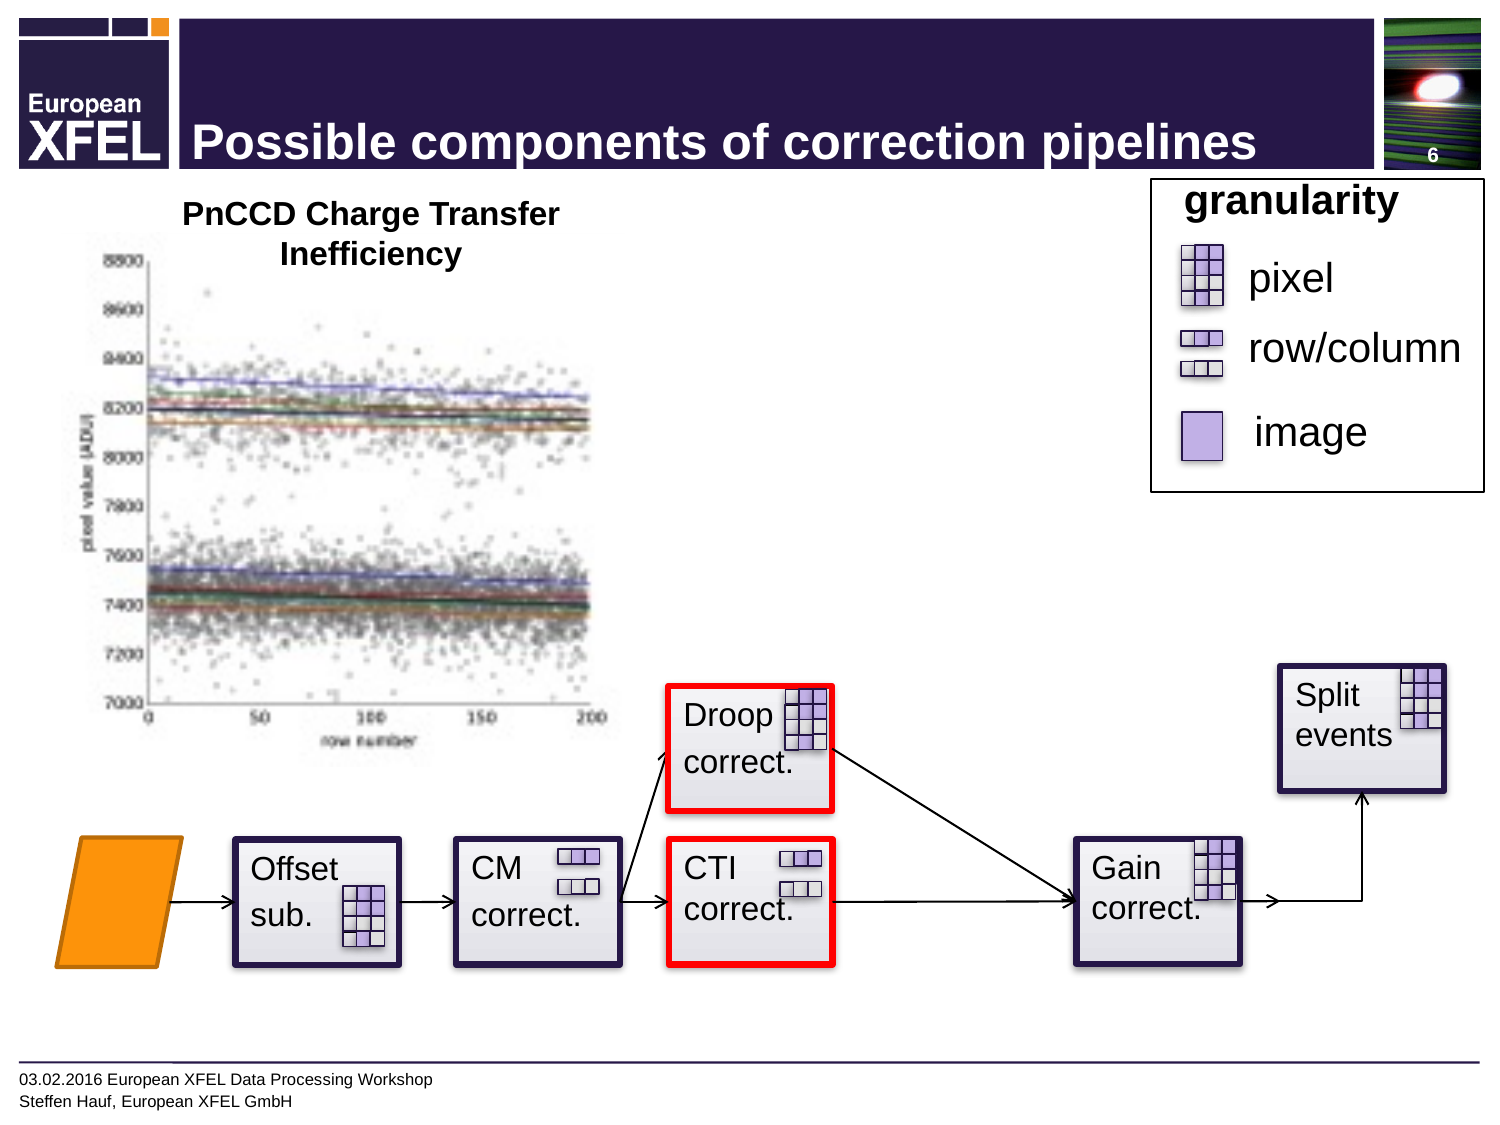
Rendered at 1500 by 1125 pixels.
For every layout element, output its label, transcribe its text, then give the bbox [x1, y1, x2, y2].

text_box image [1239, 397, 1384, 462]
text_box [342, 885, 385, 947]
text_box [1180, 330, 1223, 377]
text_box Droop correct. [668, 685, 826, 812]
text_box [1390, 677, 1395, 724]
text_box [603, 853, 609, 899]
text_box CTI correct. [668, 838, 833, 965]
title Possible components of correction pipelines [179, 82, 1375, 170]
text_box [1240, 790, 1363, 902]
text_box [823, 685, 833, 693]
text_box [784, 688, 827, 751]
text_box [54, 835, 184, 970]
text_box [352, 853, 395, 915]
text_box Split events [1279, 665, 1445, 792]
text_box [619, 748, 669, 903]
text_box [1181, 244, 1224, 307]
text_box row/column [1233, 313, 1478, 378]
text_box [557, 848, 600, 895]
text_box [1194, 838, 1237, 901]
text_box pixel [1233, 243, 1350, 309]
text_box [1151, 178, 1484, 493]
text_box Gain correct. [1076, 838, 1241, 965]
text_box CM correct. [455, 838, 621, 965]
picture [1384, 18, 1481, 170]
text_box [1181, 411, 1223, 461]
text_box granularity [1168, 165, 1415, 231]
picture [61, 232, 626, 767]
text_box PnCCD Charge Transfer Inefficiency [134, 185, 609, 230]
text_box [1400, 667, 1443, 729]
text_box Offset sub. [235, 839, 400, 966]
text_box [779, 851, 822, 897]
picture [19, 18, 169, 169]
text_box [831, 748, 1077, 901]
